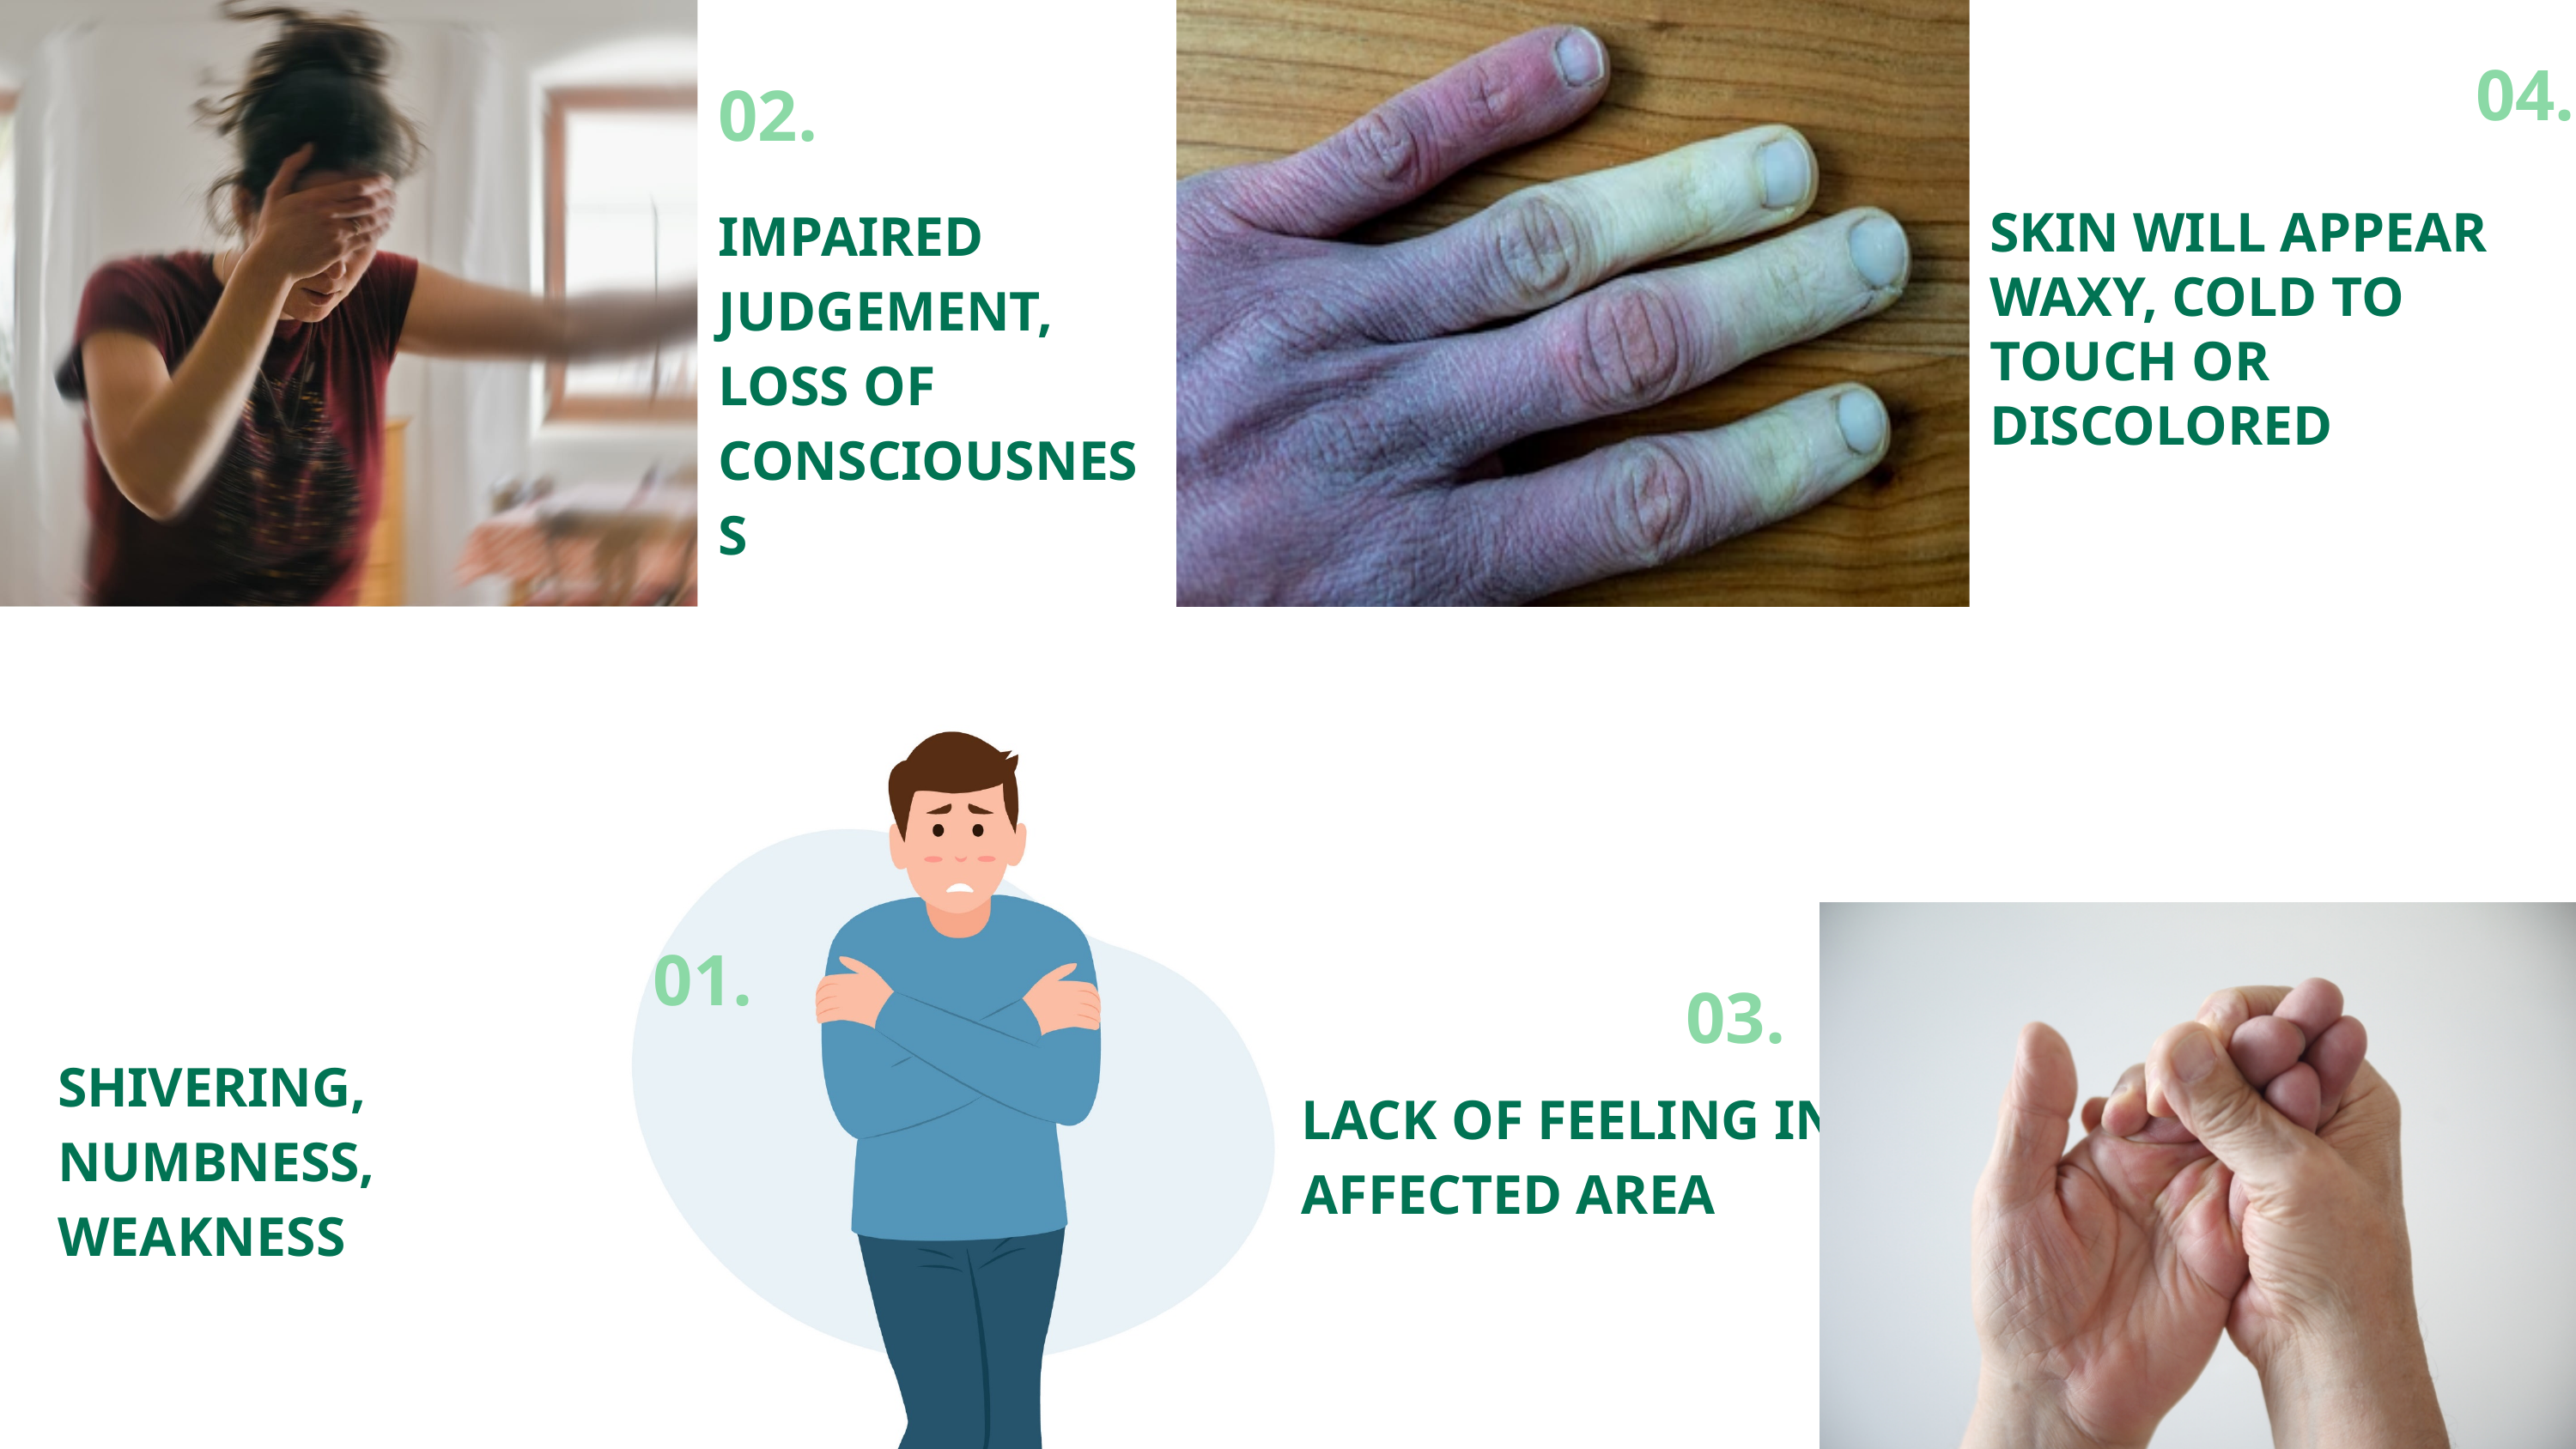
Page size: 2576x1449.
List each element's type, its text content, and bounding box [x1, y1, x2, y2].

title 02. [716, 70, 821, 314]
picture [1176, 0, 1970, 607]
text_box 03. LACK OF FEELING IN AFFECTED AREA [1334, 933, 1815, 1226]
text_box 04. SKIN WILL APPEAR WAXY, COLD TO TOUCH OR DISCOLORED [1988, 48, 2576, 456]
picture [1820, 902, 2576, 1449]
text_box IMPAIRED JUDGEMENT, LOSS OF CONSCIOUSNESS [716, 191, 1157, 566]
text_box 01. SHIVERING, NUMBNESS, WEAKNESS [56, 889, 580, 1267]
picture [584, 706, 1332, 1449]
picture [0, 0, 698, 607]
